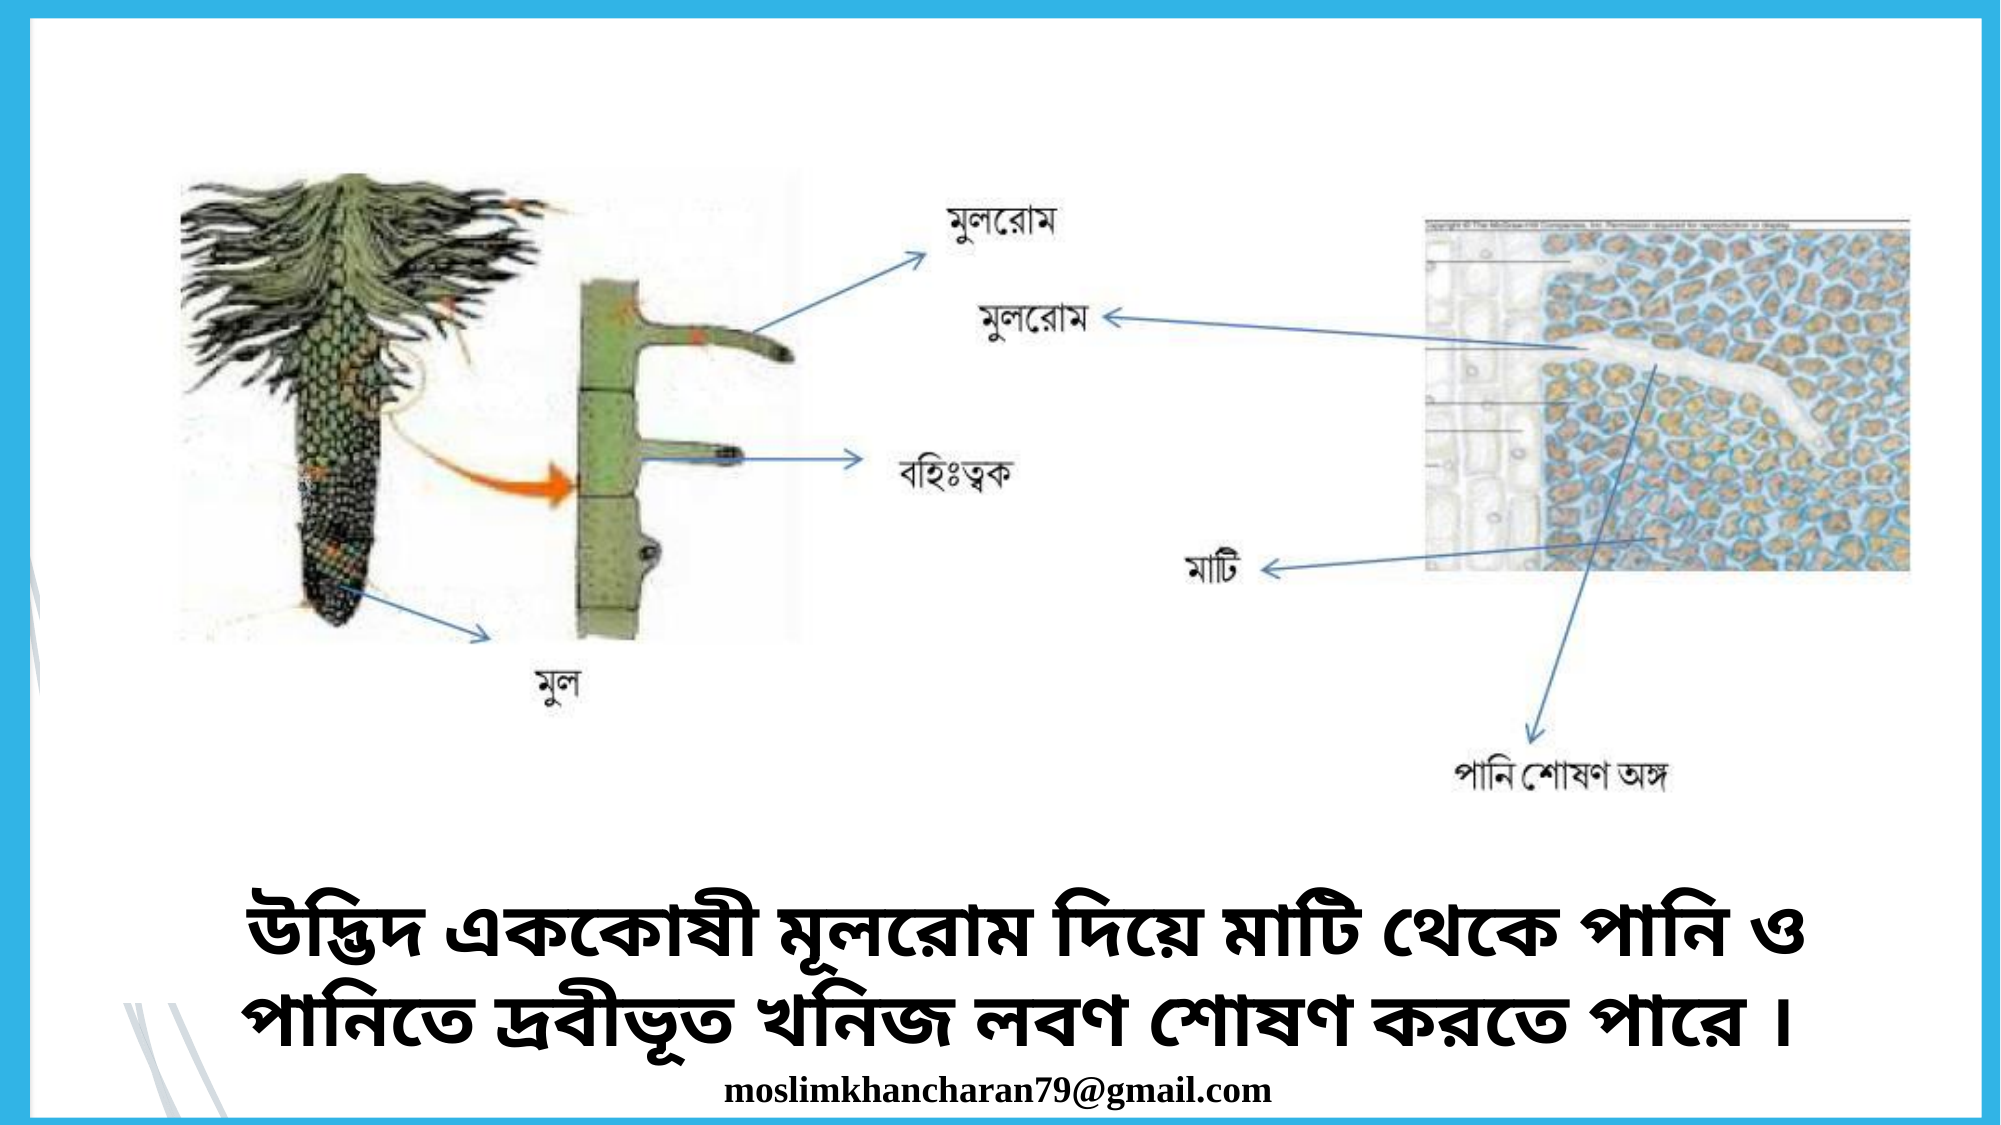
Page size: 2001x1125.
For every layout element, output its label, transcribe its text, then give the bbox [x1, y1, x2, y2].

picture [40, 78, 1943, 1003]
text_box উদ্ভিদ এককোষী মূলরোম দিয়ে মাটি থেকে পানি ও পানিতে দ্রবীভূত খনিজ লবণ শোষণ করতে পারে । [113, 1012, 1942, 1069]
